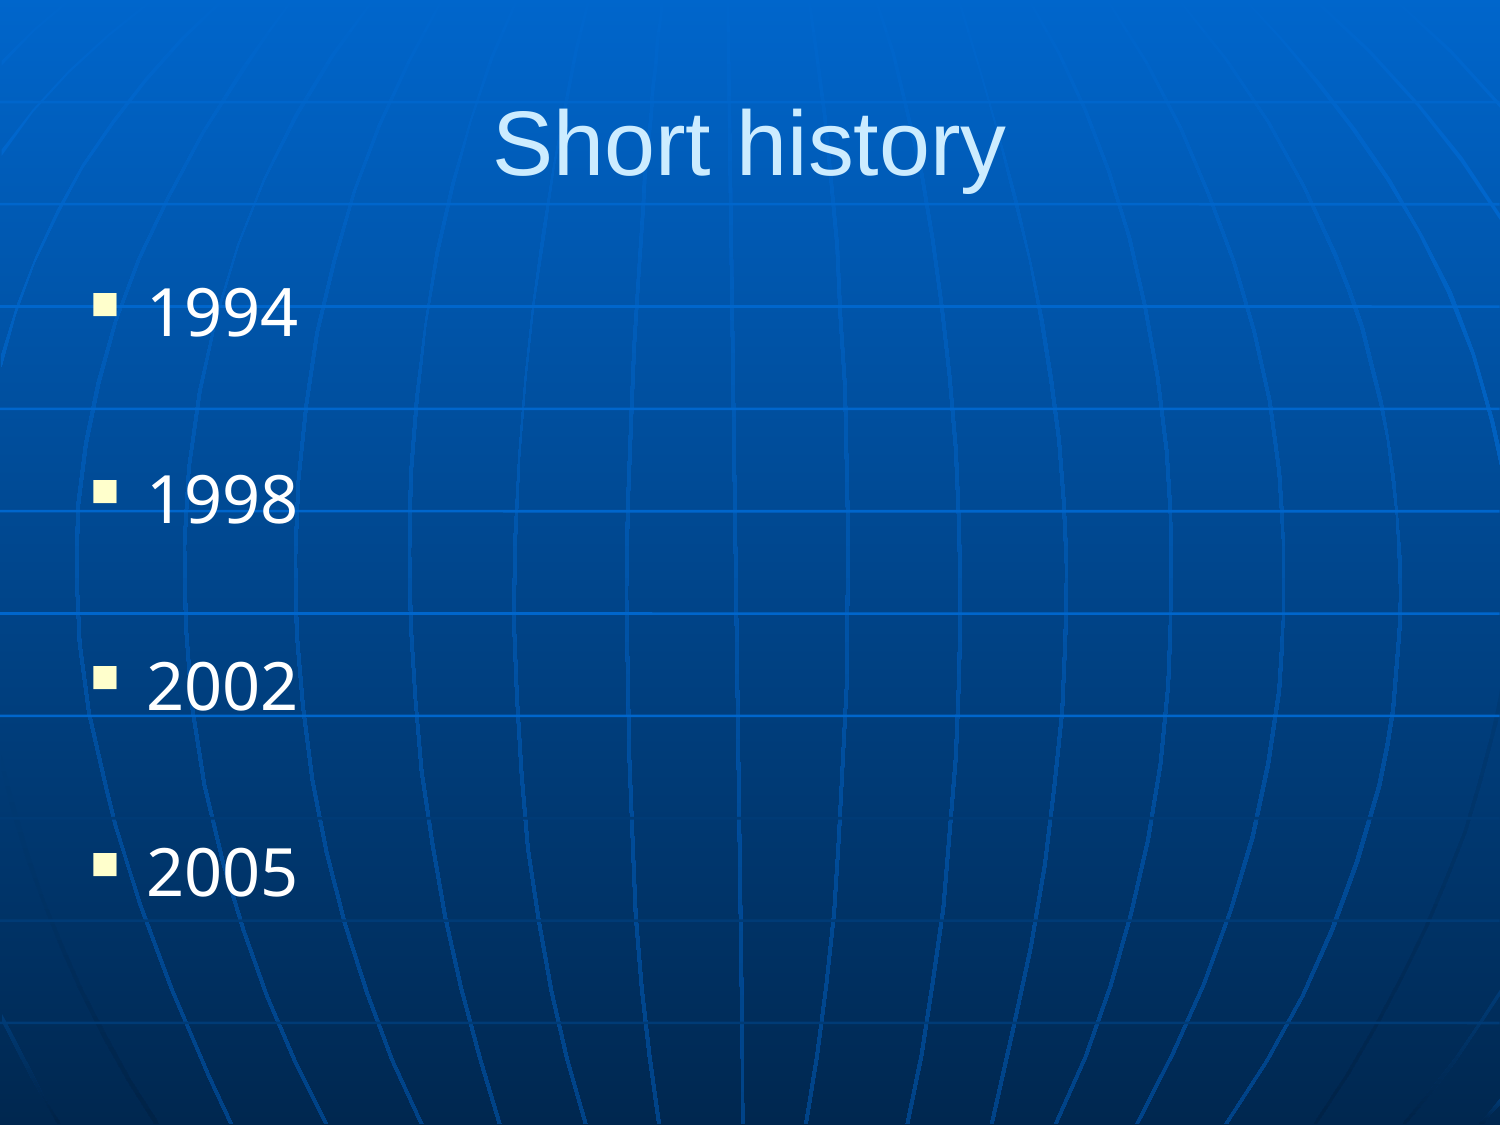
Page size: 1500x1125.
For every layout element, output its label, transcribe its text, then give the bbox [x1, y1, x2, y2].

list 1994 1998 2002 2005 [75, 262, 1425, 1006]
title Short history [75, 45, 1425, 233]
